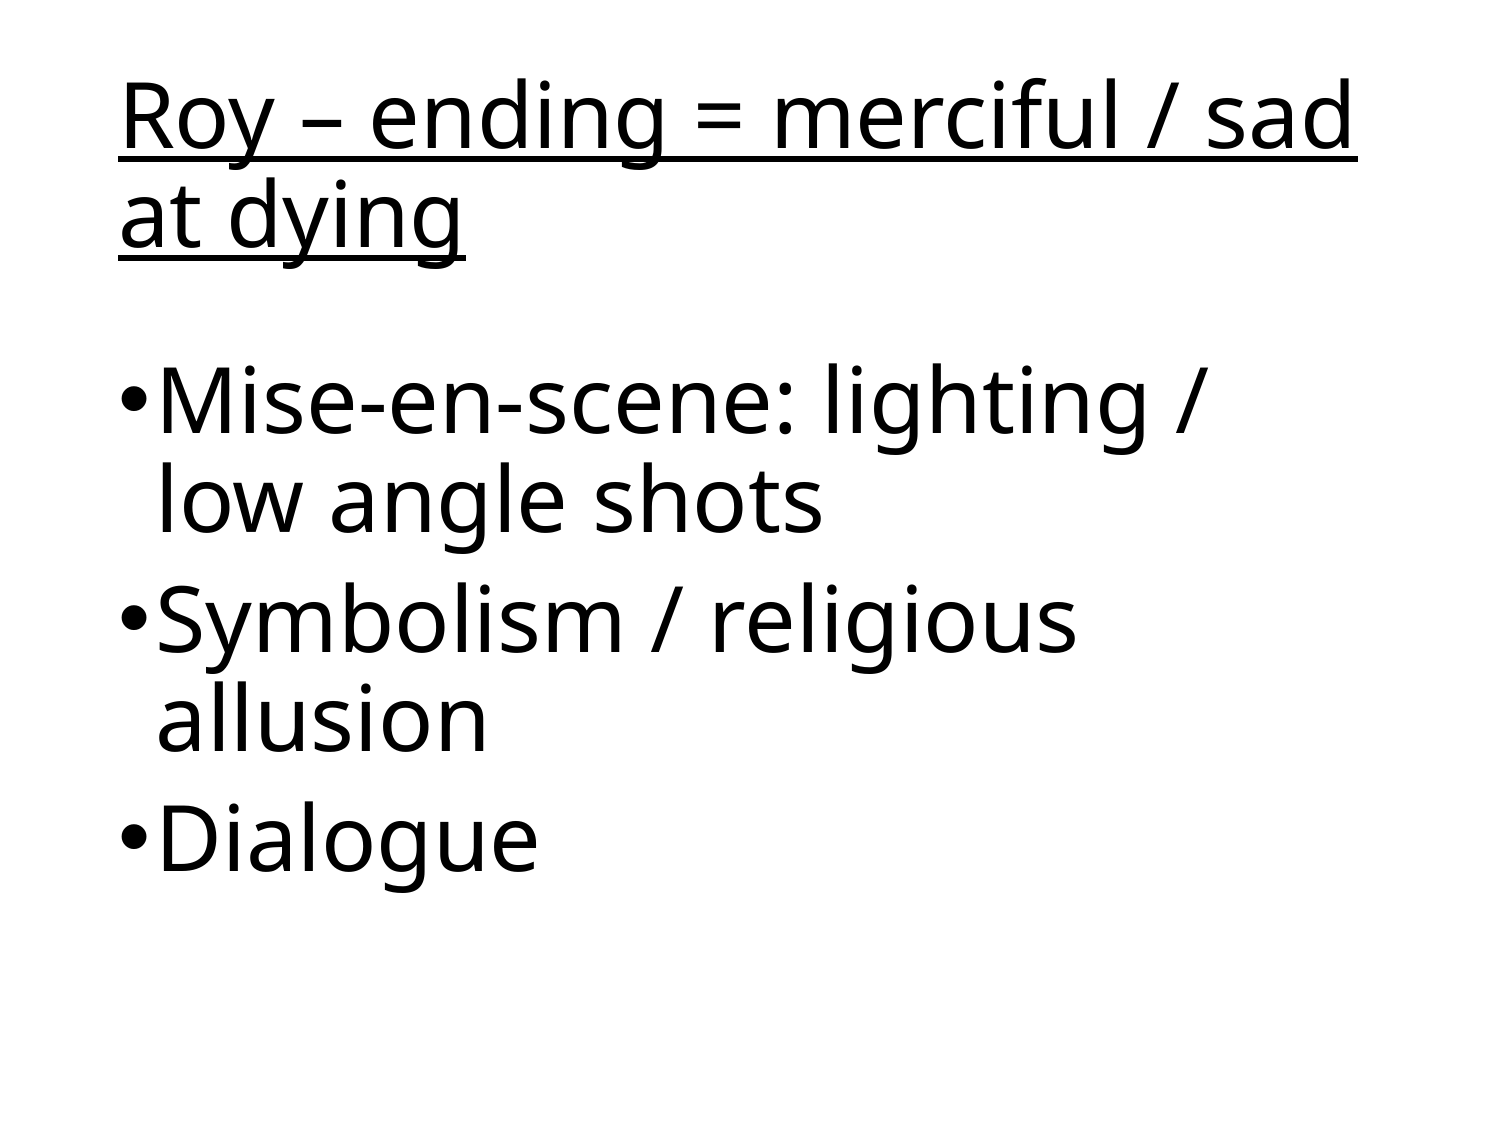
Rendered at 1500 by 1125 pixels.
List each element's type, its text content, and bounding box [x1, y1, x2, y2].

list Mise-en-scene: lighting / low angle shots Symbolism / religious allusion Dialogue [103, 346, 1397, 1014]
title Roy – ending = merciful / sad at dying [103, 59, 1397, 278]
